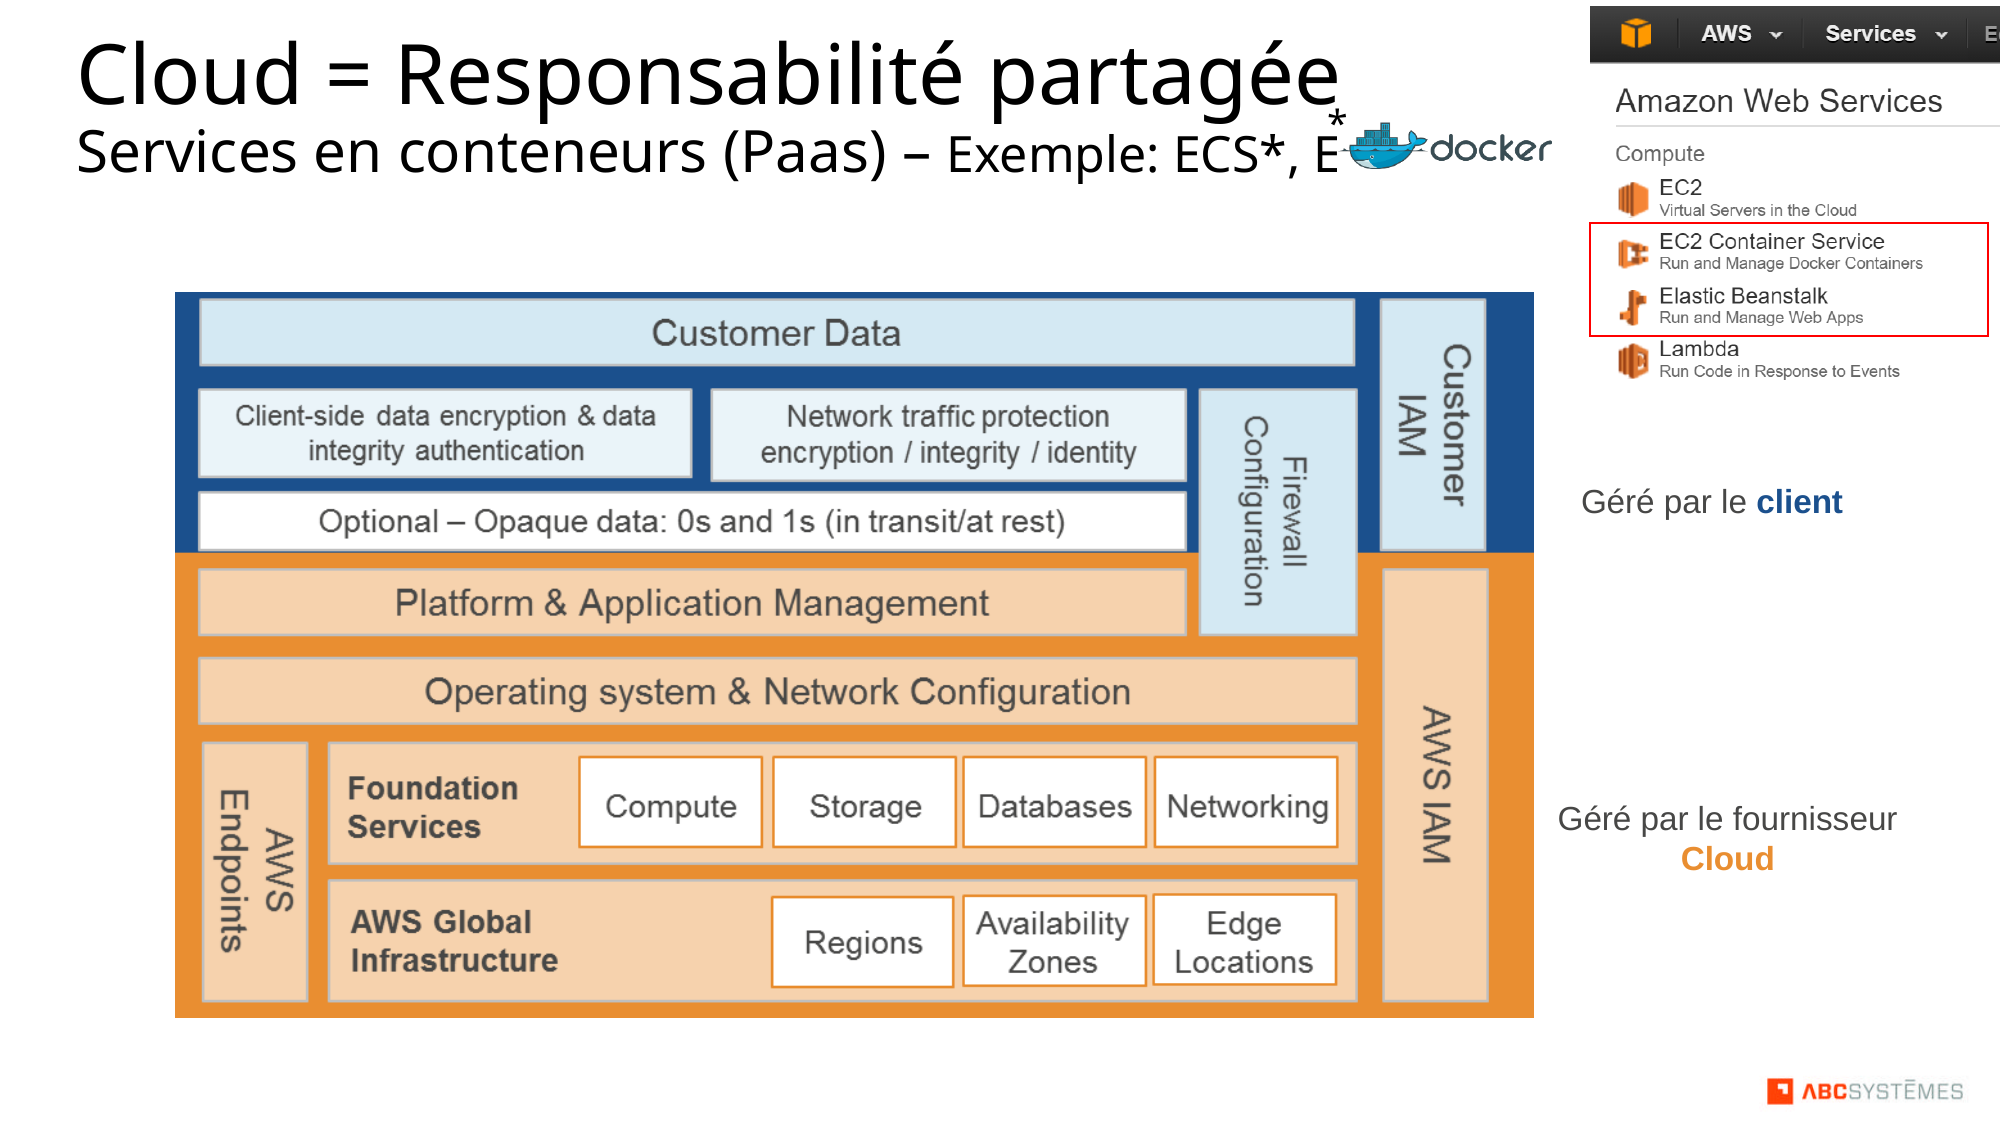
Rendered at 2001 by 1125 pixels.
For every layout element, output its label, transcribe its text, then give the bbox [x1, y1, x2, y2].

title Cloud = Responsabilité partagée Services en conteneurs (Paas) – Exemple: ECS*, EB [61, 0, 2000, 218]
text_box * [1312, 92, 1337, 153]
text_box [1534, 473, 1923, 886]
picture [1337, 91, 1554, 201]
picture [175, 292, 1534, 1018]
picture [1742, 1058, 1988, 1125]
picture [1590, 6, 2000, 397]
